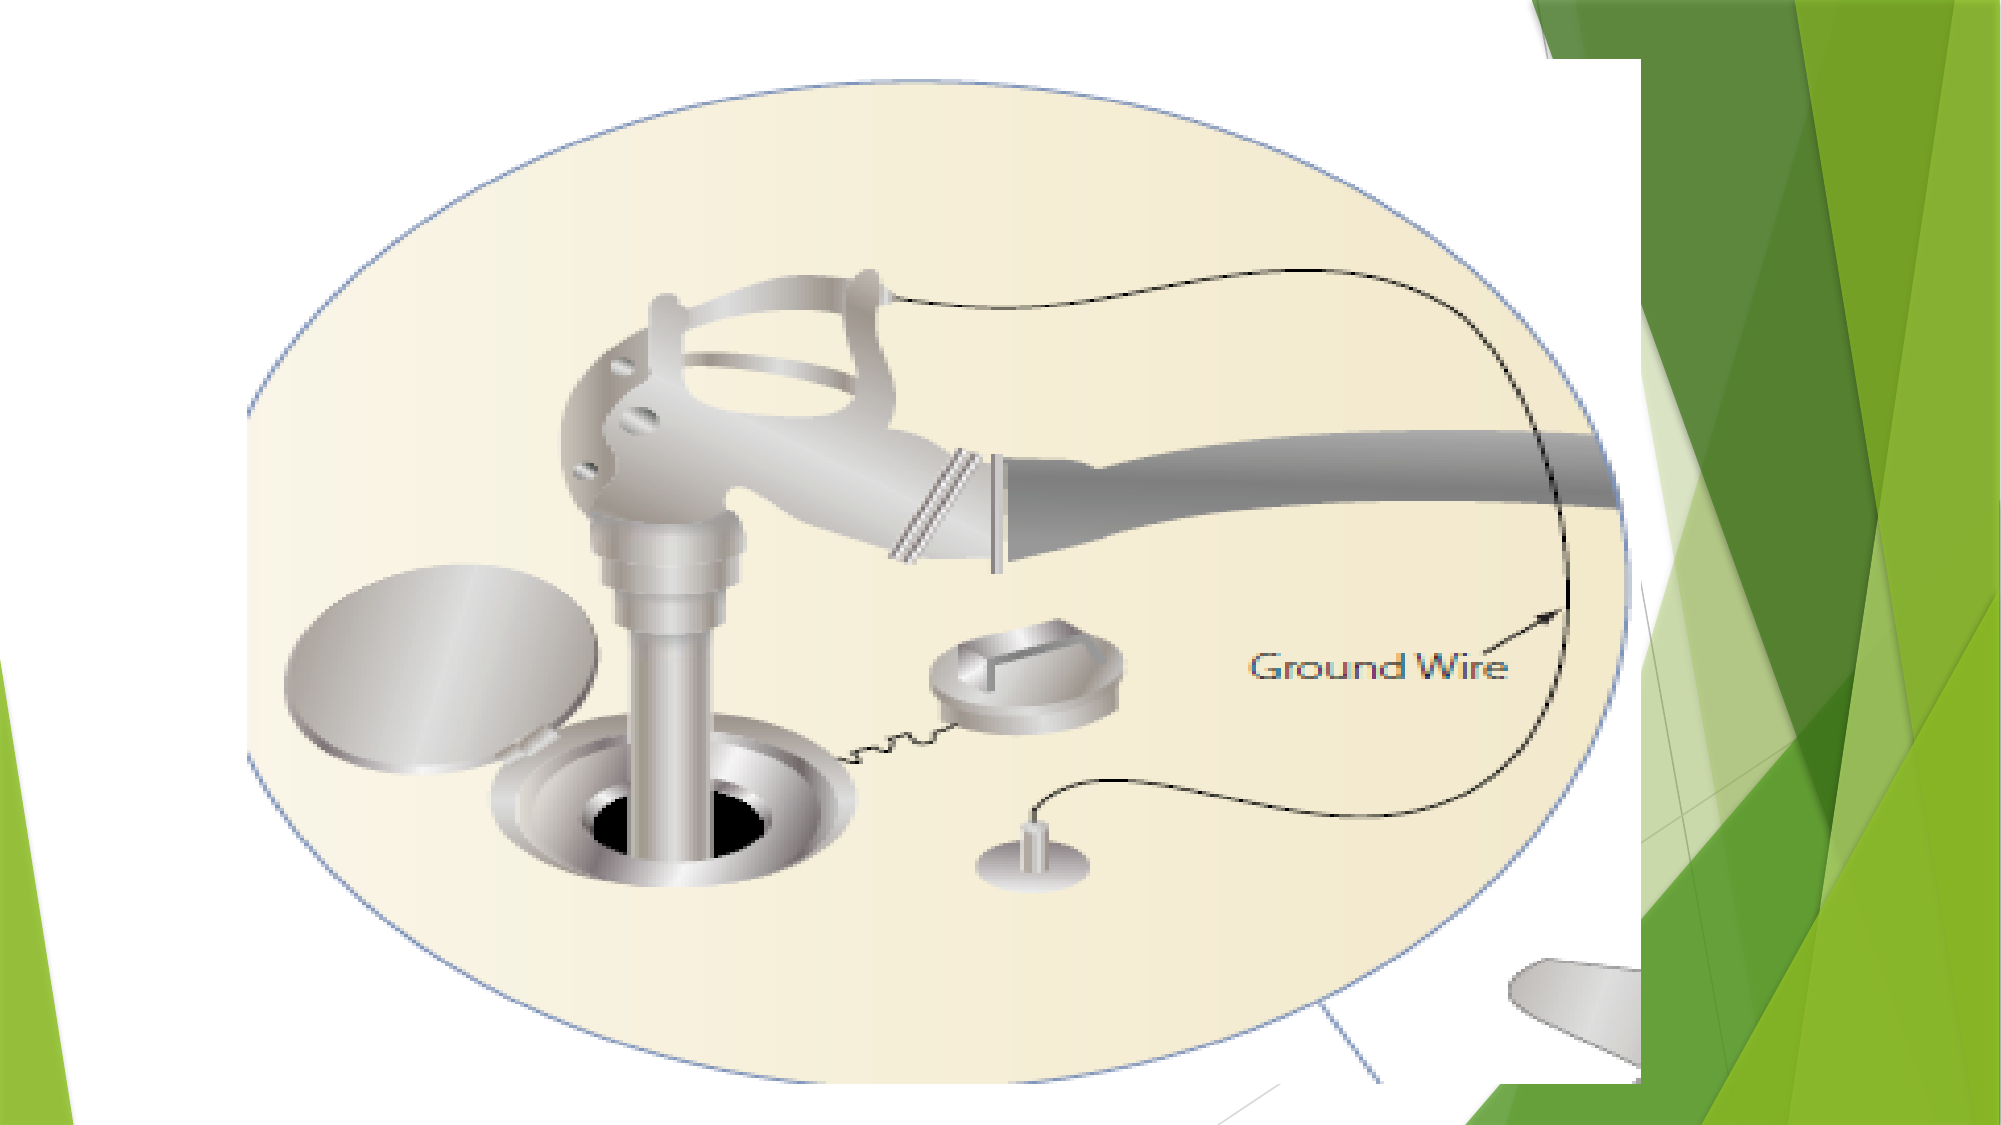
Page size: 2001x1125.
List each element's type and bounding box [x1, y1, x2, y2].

picture [247, 58, 1641, 1084]
